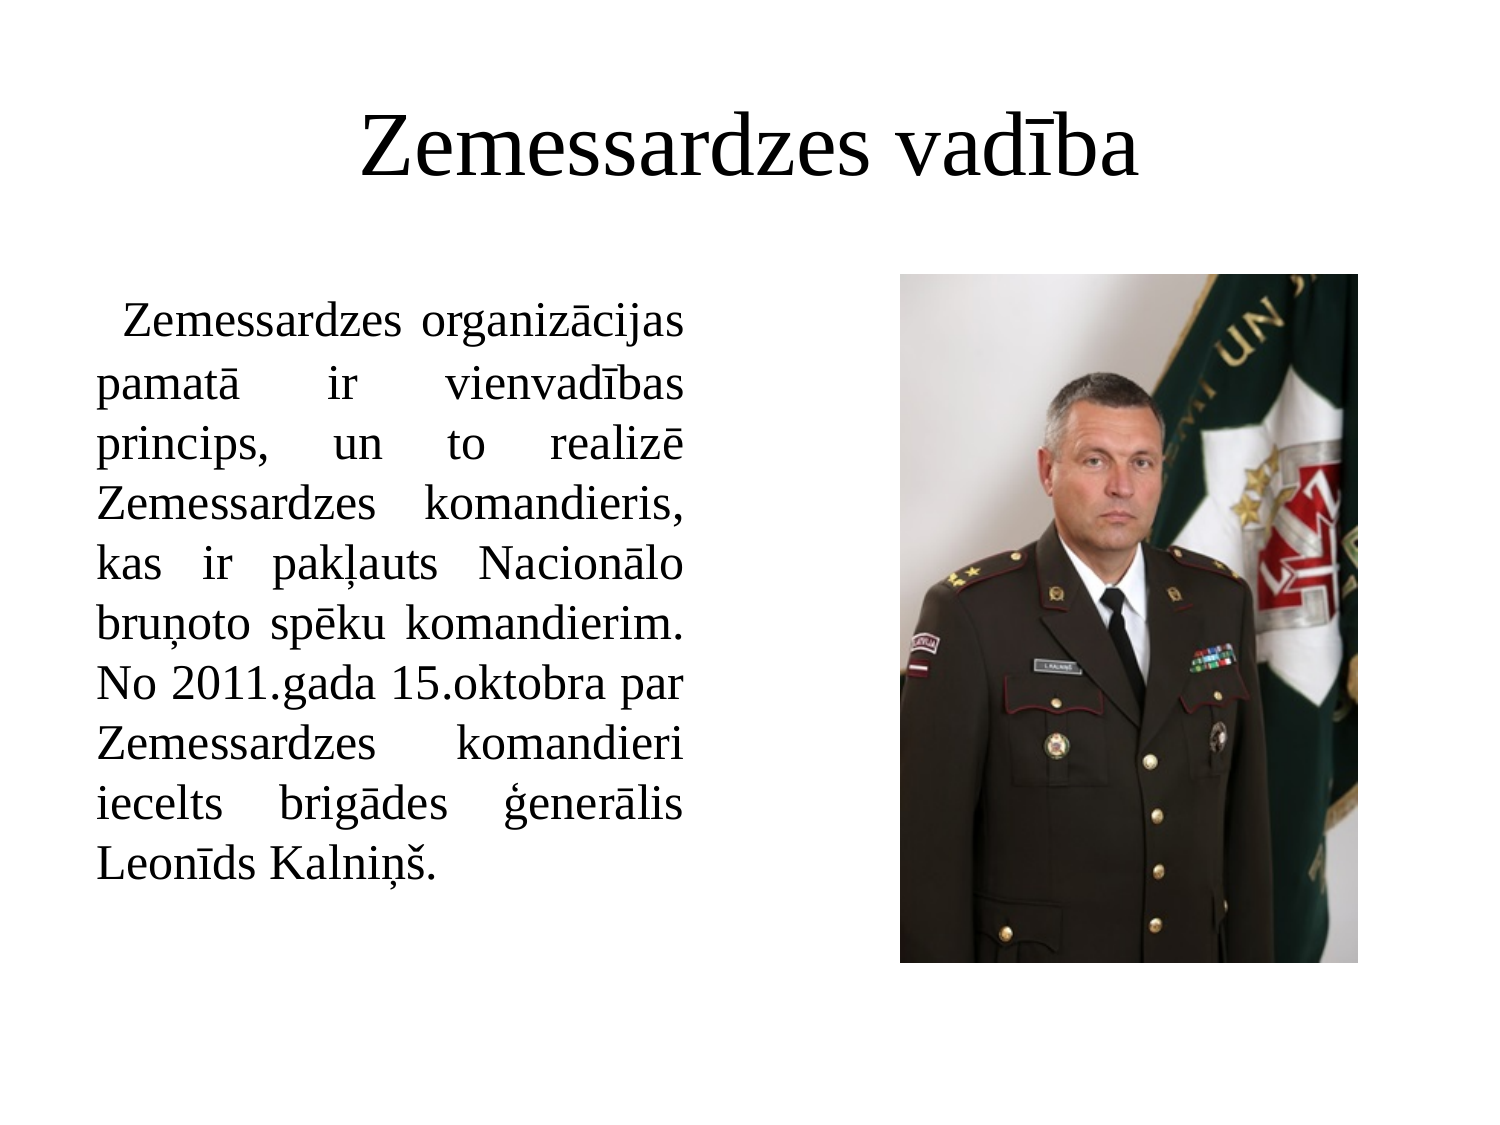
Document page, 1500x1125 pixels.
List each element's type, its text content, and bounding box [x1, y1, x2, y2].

title Zemessardzes vadība [75, 45, 1425, 233]
picture [899, 274, 1358, 963]
list Zemessardzes organizācijas pamatā ir vienvadības princips, un to realizē Zemessardzes komandieris, kas ir pakļauts Nacionālo bruņoto spēku komandierim. No 2011.gada 15.oktobra par Zemessardzes komandieri iecelts brigādes ģenerālis Leonīds Kalniņš. [24, 262, 700, 1005]
